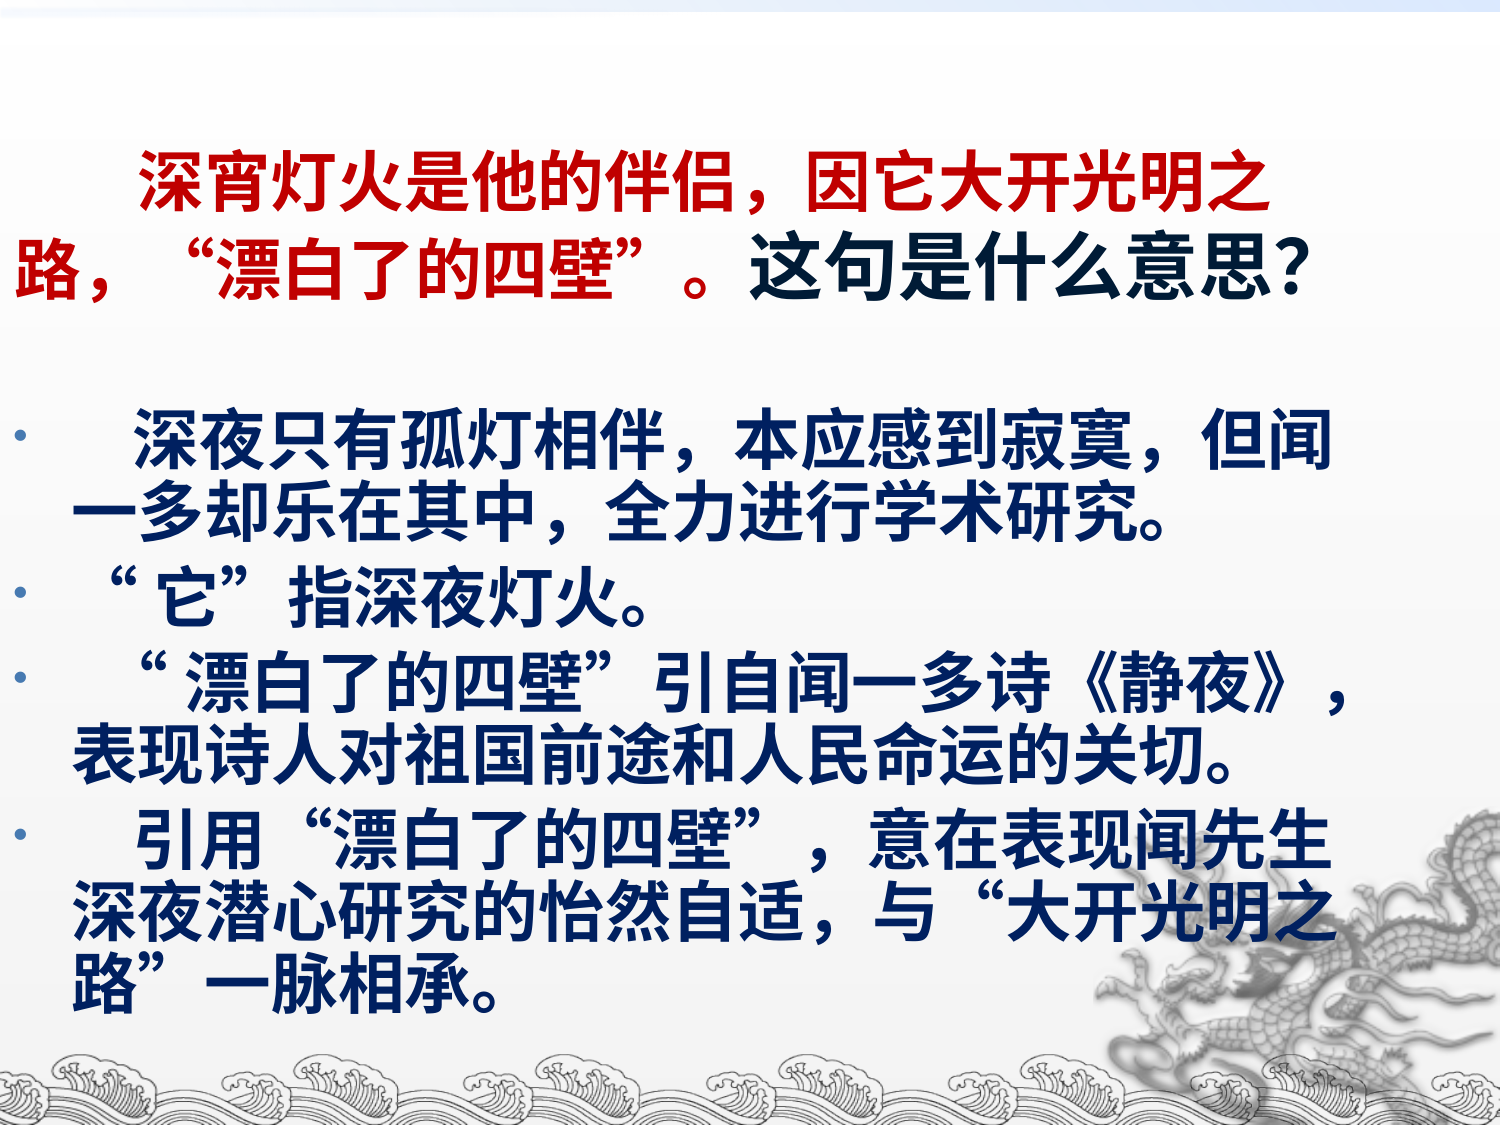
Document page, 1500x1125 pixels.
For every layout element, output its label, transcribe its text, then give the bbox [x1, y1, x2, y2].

title 深宵灯火是他的伴侣，因它大开光明之路，“漂白了的四壁”。这句是什么意思？ [0, 99, 1313, 351]
list 深夜只有孤灯相伴，本应感到寂寞，但闻一多却乐在其中，全力进行学术研究。 “它”指深夜灯火。 “漂白了的四壁”引自闻一多诗《静夜》，表现诗人对祖国前途和人民命运的关切。 引用“漂白了的四壁”，意在表现闻先生深夜潜心研究的怡然自适，与“大开光明之路”一脉相承。 [0, 399, 1413, 1063]
